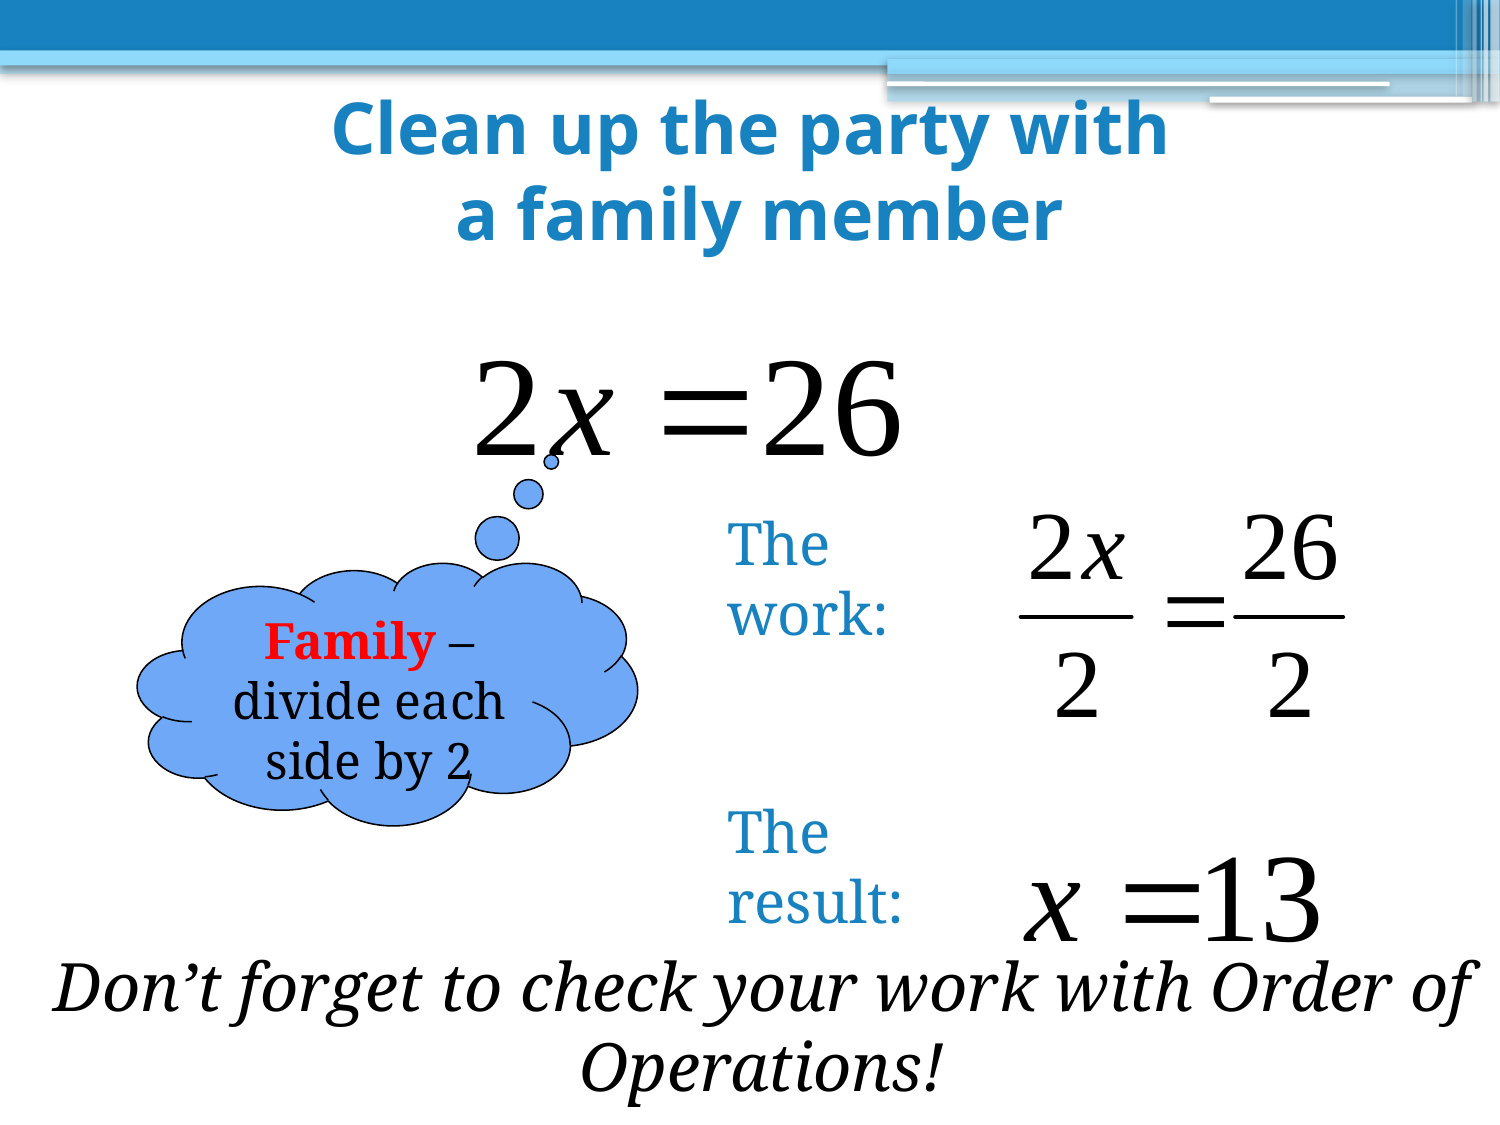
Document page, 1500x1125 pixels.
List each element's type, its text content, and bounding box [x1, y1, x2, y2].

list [1004, 486, 1363, 740]
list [449, 324, 926, 492]
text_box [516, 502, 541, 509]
text_box Don’t forget to check your work with Order of Operations! [12, 937, 1500, 1113]
title Clean up the party with a family member [0, 75, 1500, 263]
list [999, 824, 1338, 973]
text_box The work: [712, 499, 988, 655]
text_box The result: [712, 787, 1038, 937]
text_box Family – divide each side by 2 [475, 516, 520, 561]
text_box Family – divide each side by 2 [137, 563, 638, 826]
